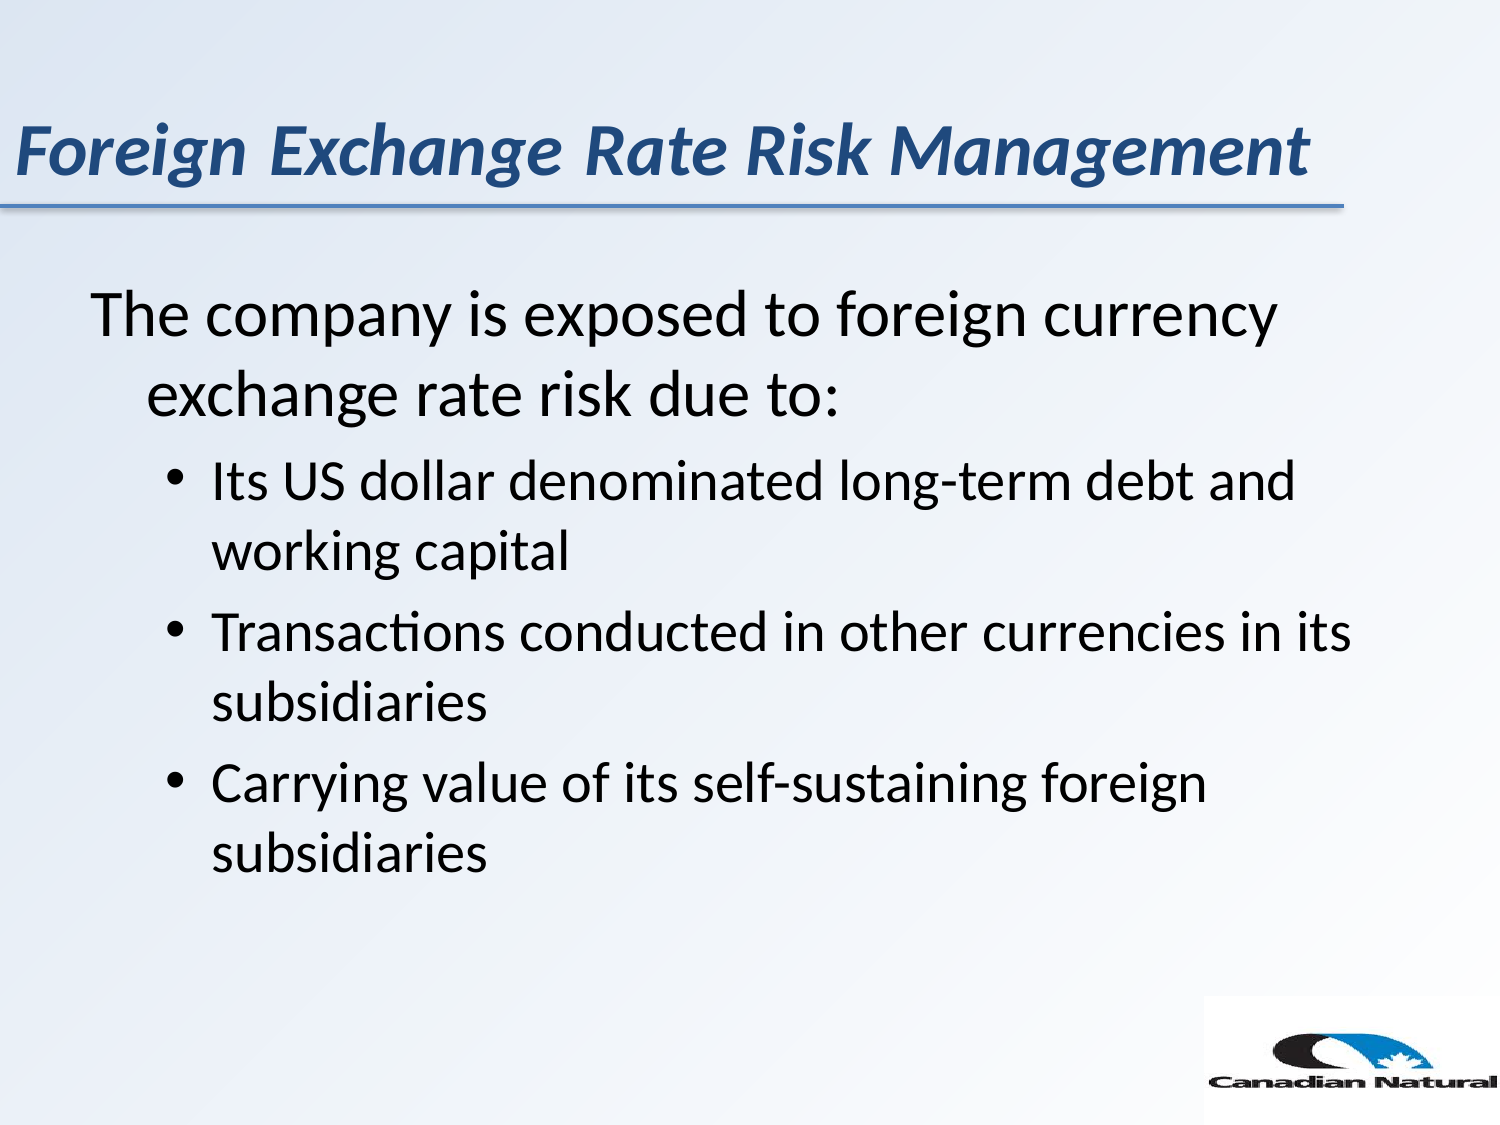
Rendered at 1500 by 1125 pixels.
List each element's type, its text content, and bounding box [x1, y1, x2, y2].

list The company is exposed to foreign currency exchange rate risk due to: Its US dollar denominated long-term debt and working capital Transactions conducted in other currencies in its subsidiaries Carrying value of its self-sustaining foreign subsidiaries [75, 262, 1425, 1005]
title Foreign Exchange Rate Risk Management [0, 45, 1425, 233]
picture [1204, 996, 1500, 1125]
